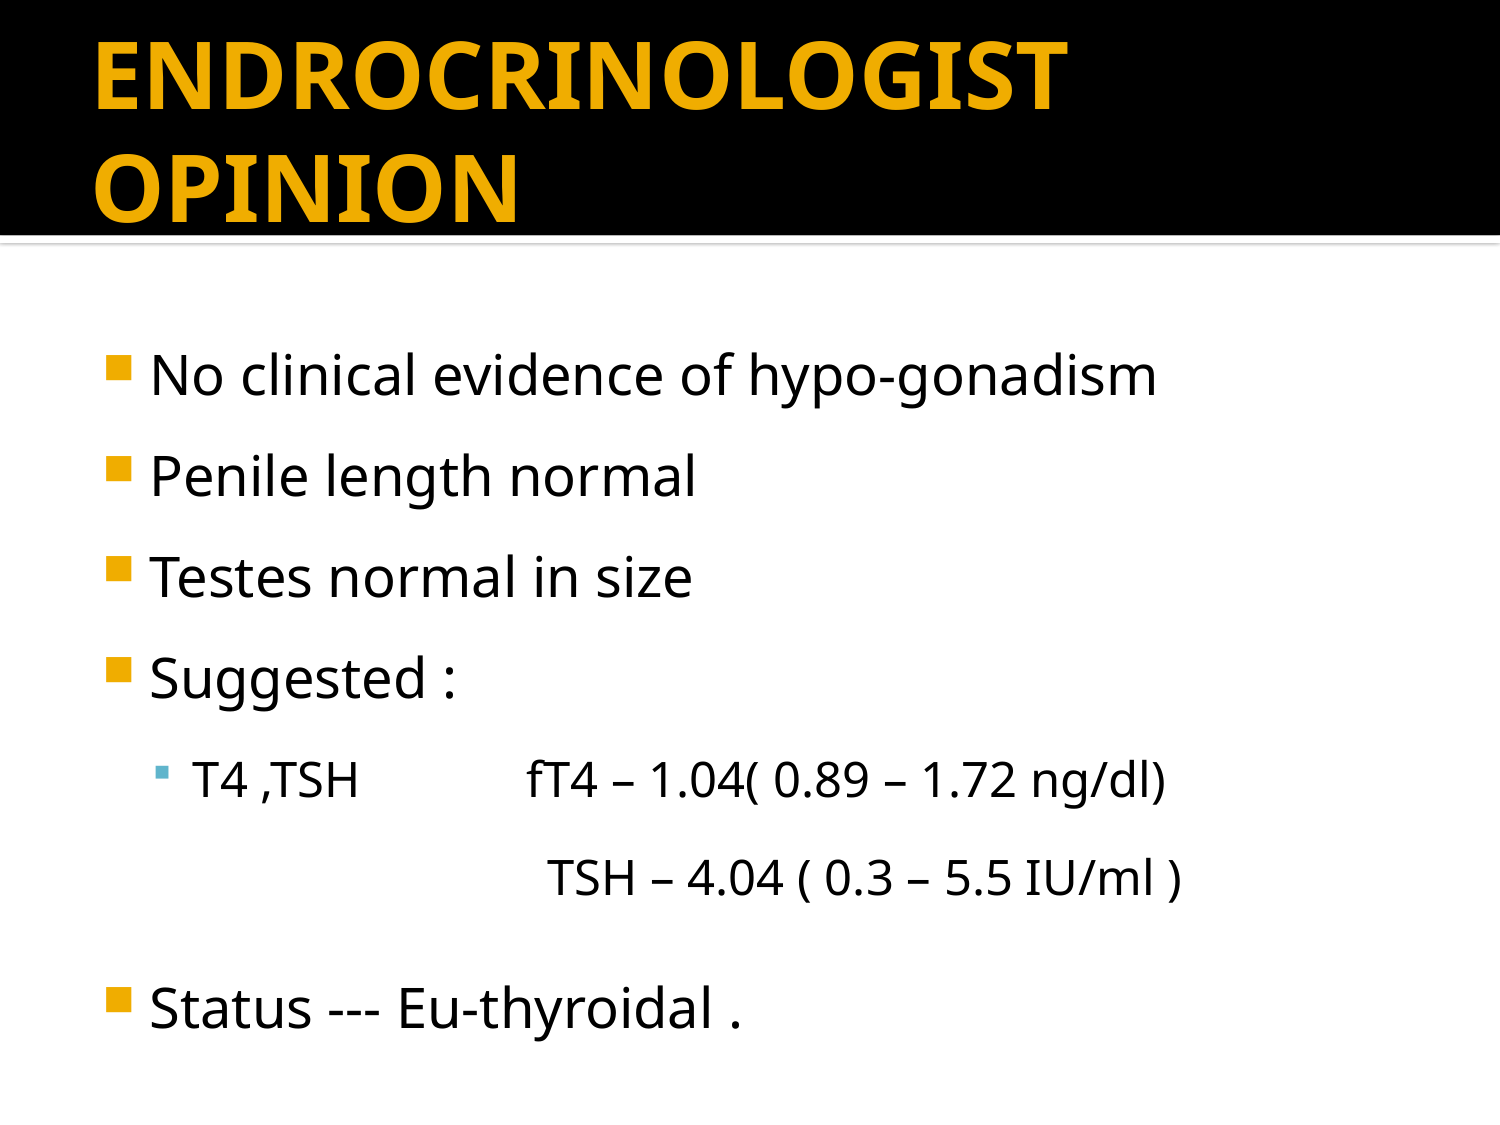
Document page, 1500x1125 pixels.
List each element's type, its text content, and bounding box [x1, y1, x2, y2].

title ENDROCRINOLOGIST OPINION [75, 25, 1425, 231]
list No clinical evidence of hypo-gonadism Penile length normal Testes normal in size Suggested : T4 ,TSH fT4 – 1.04( 0.89 – 1.72 ng/dl) TSH – 4.04 ( 0.3 – 5.5 IU/ml ) Status --- Eu-thyroidal . [75, 291, 1425, 1050]
